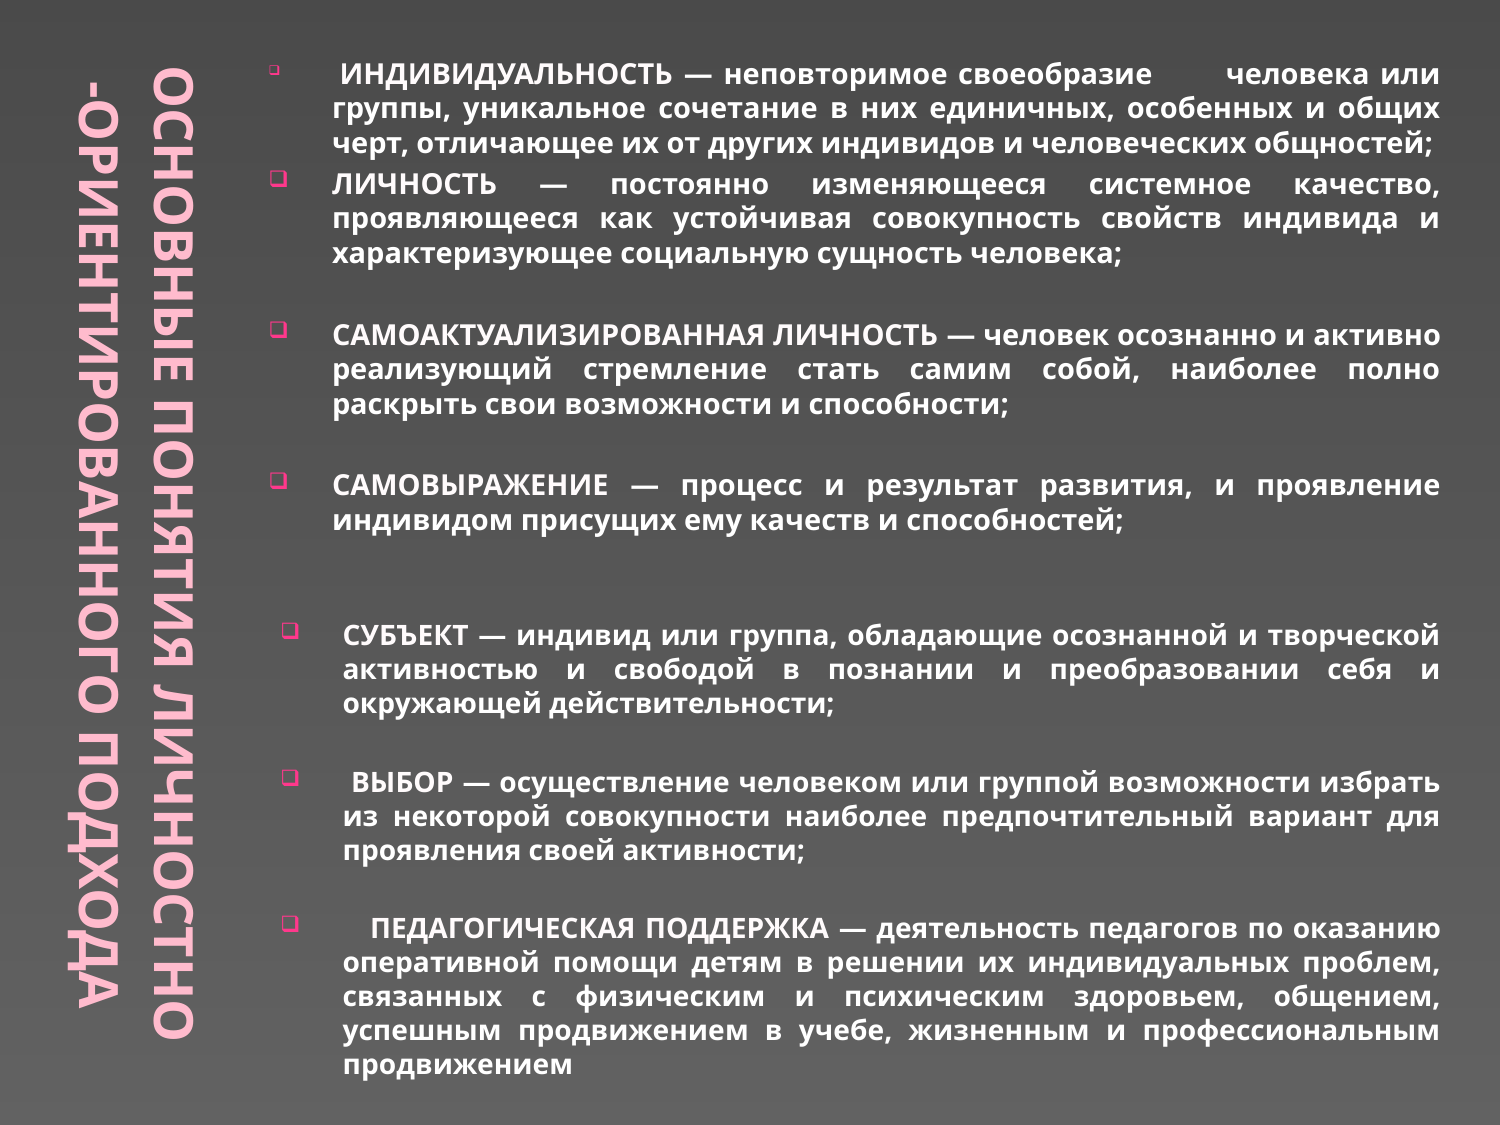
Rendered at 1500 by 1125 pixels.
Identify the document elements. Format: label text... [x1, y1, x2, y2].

title основные понятия личностно -ориентированного подхода [40, 47, 216, 1058]
list индивидуальность — неповторимое своеобразие человека или группы, уникальное сочетание в них единичных, особенных и общих черт, отличающее их от других индивидов и человеческих общностей; личность — постоянно изменяющееся системное качество, проявляющееся как устойчивая совокупность свойств индивида и характеризующее социальную сущность человека; самоактуализированная личность — человек осознанно и активно реализующий стремление стать самим собой, наиболее полно раскрыть свои возможности и способности; самовыражение — процесс и результат развития, и проявление индивидом присущих ему качеств и способностей; [253, 47, 1457, 587]
list субъект — индивид или группа, обладающие осознанной и творческой активностью и свободой в познании и преобразовании себя и окружающей действительности; выбор — осуществление человеком или группой возможности избрать из некоторой совокупности наиболее предпочтительный вариант для проявления своей активности; педагогическая поддержка — деятельность педагогов по оказанию оперативной помощи детям в решении их индивидуальных проблем, связанных с физическим и психическим здоровьем, общением, успешным продвижением в учебе, жизненным и профессиональным продвижением [265, 609, 1457, 1094]
